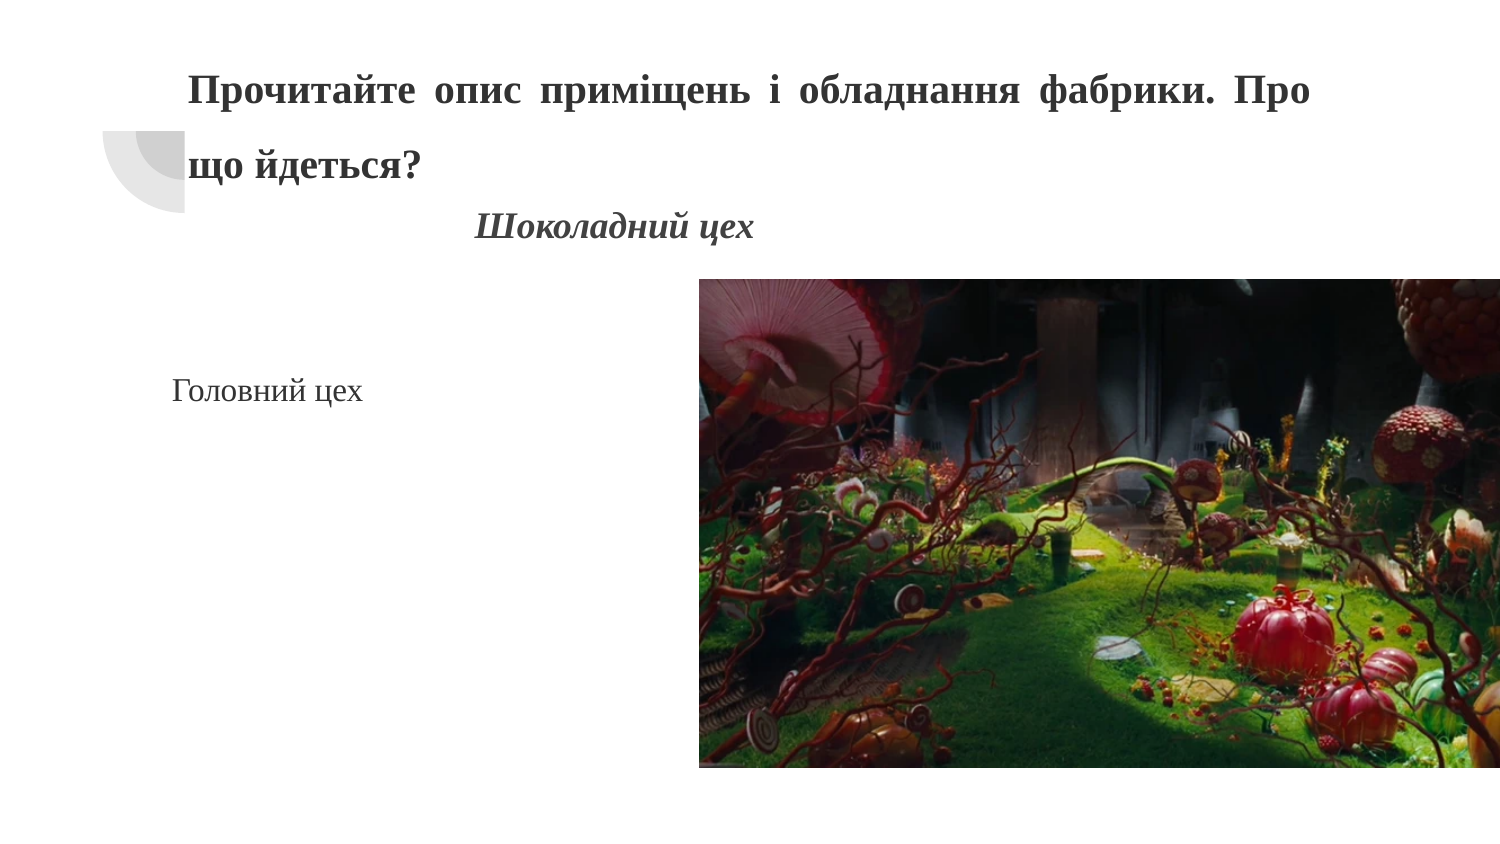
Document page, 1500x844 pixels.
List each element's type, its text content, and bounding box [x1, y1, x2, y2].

list Головний цех [156, 332, 694, 470]
text_box Шоколадний цех [459, 185, 1500, 261]
picture [699, 278, 1500, 768]
title Прочитайте опис приміщень і обладнання фабрики. Про що йдеться? [172, 21, 1327, 186]
